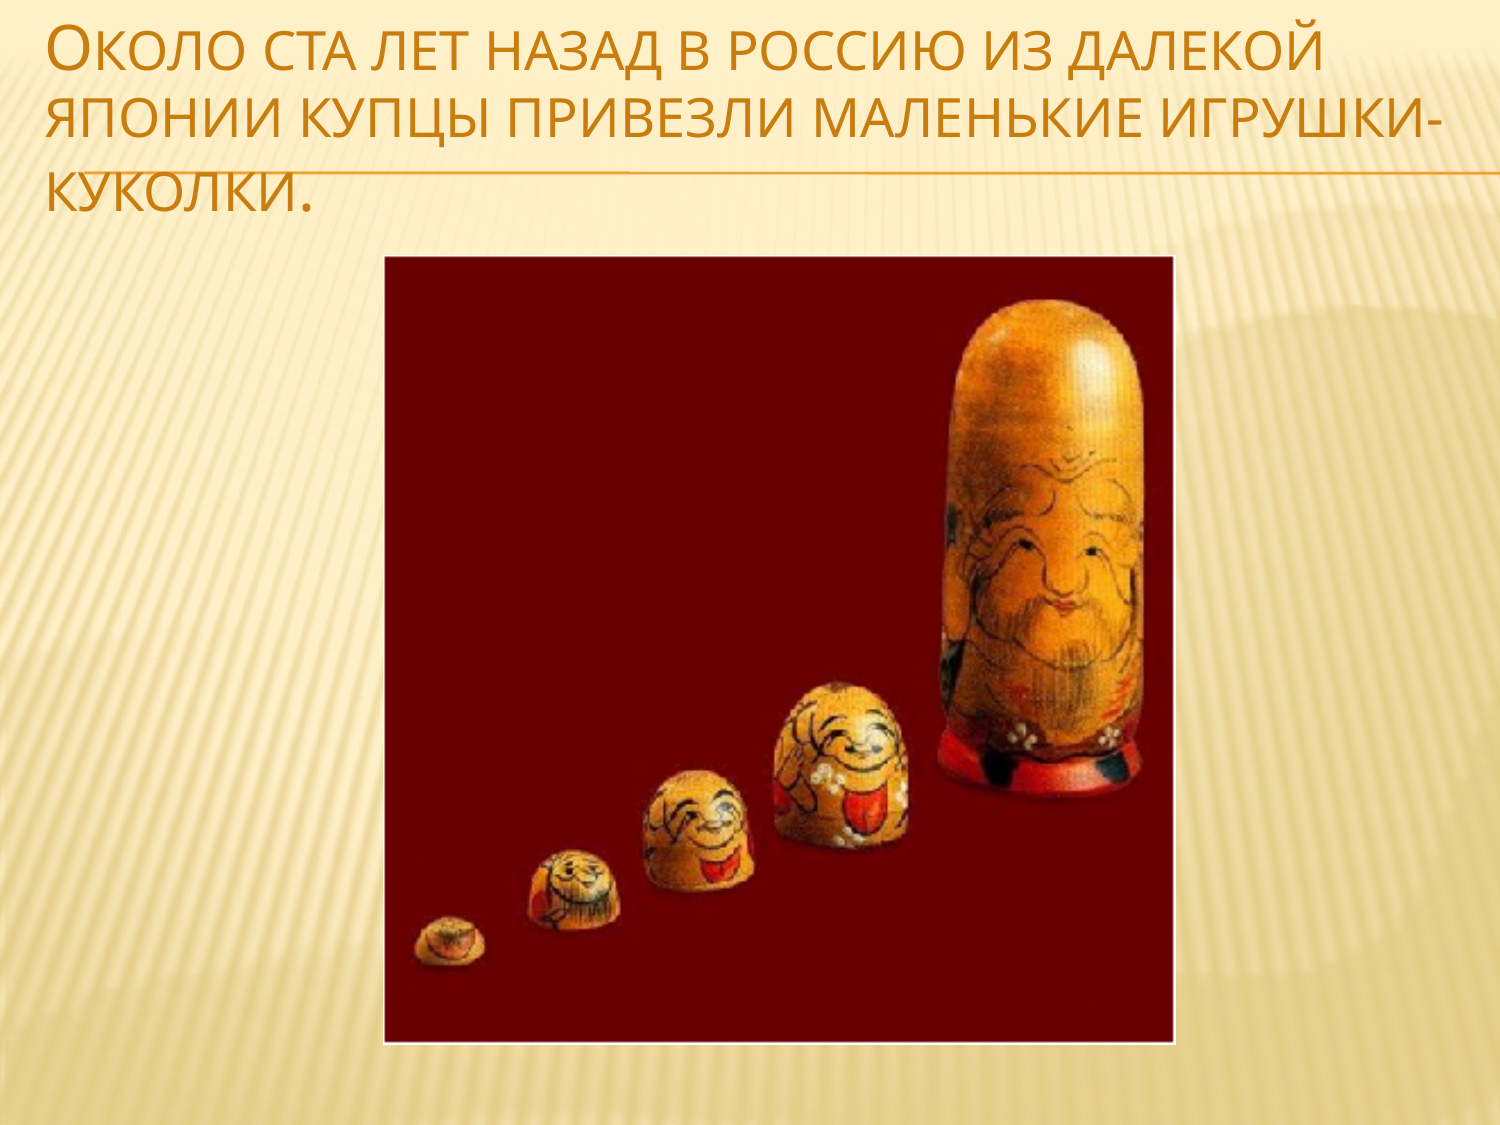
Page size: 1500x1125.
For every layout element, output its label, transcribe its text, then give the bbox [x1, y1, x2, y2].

title Около ста лет назад в Россию из далекой Японии купцы привезли маленькие игрушки-куколки. [29, 0, 1475, 232]
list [383, 255, 1176, 1045]
